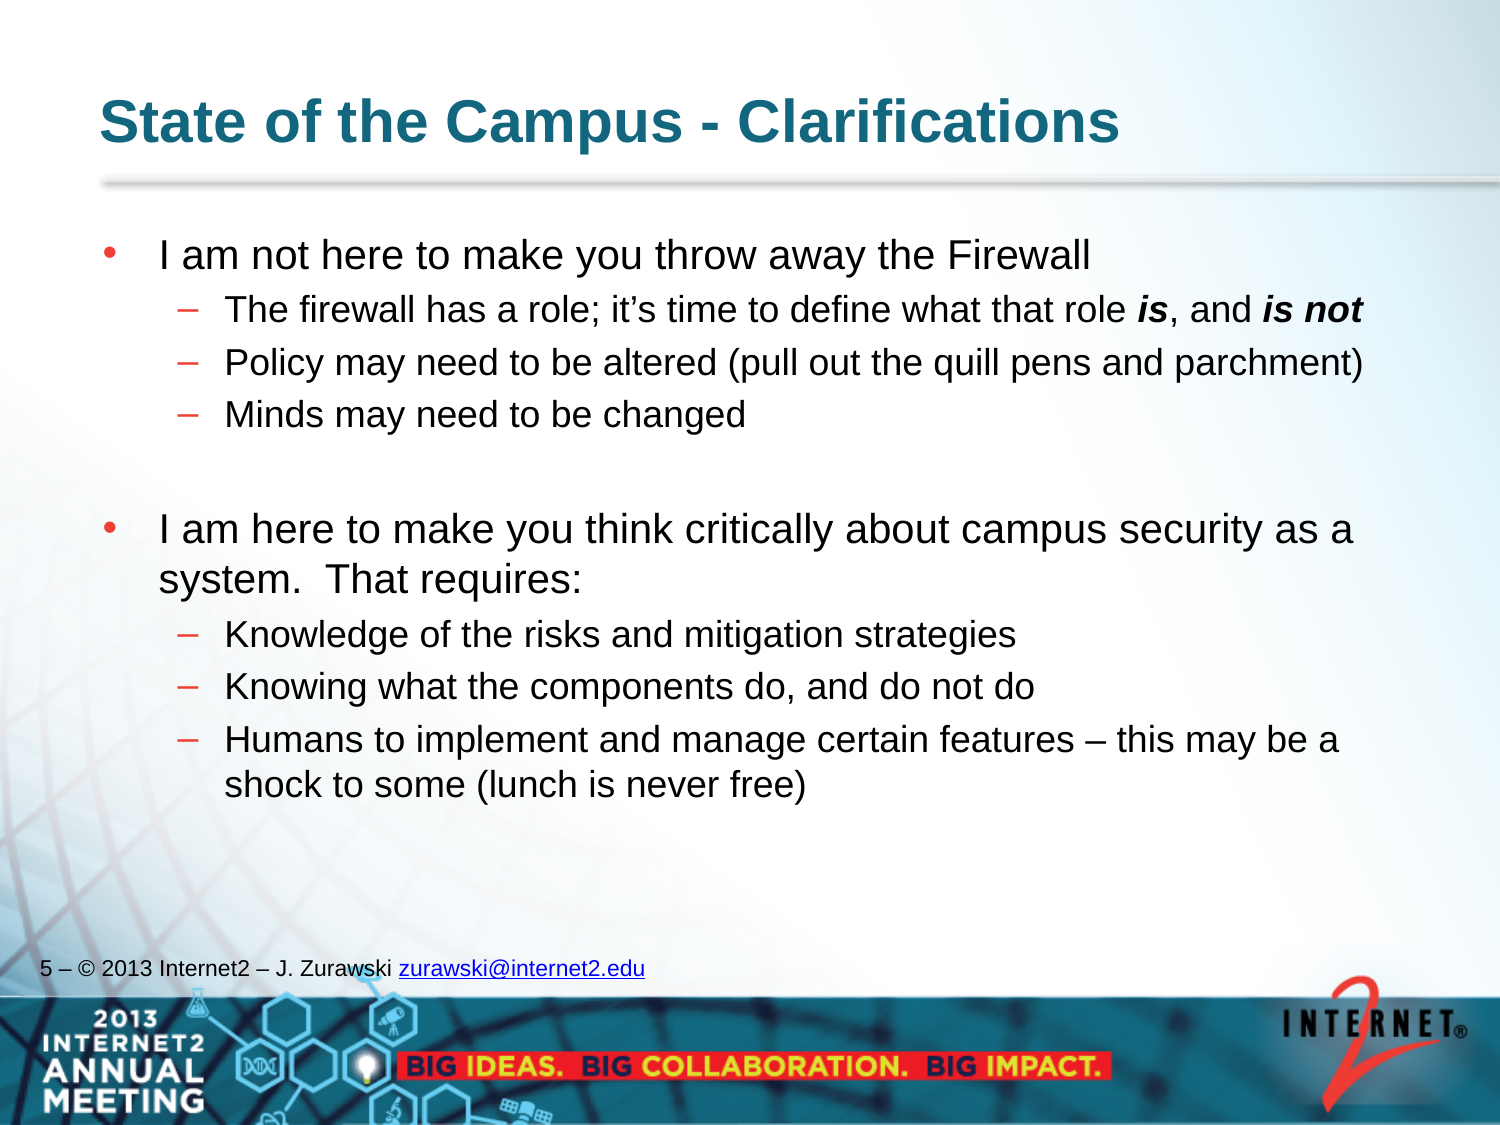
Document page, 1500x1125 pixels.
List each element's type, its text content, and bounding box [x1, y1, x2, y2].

slide_number 5 – © 2013 Internet2 – J. Zurawski zurawski@internet2.edu [24, 946, 738, 1010]
picture [0, 0, 1500, 1125]
list I am not here to make you throw away the Firewall The firewall has a role; it’s time to define what that role is, and is not Policy may need to be altered (pull out the quill pens and parchment) Minds may need to be changed I am here to make you think critically about campus security as a system. That requires: Knowledge of the risks and mitigation strategies Knowing what the components do, and do not do Humans to implement and manage certain features – this may be a shock to some (lunch is never free) [87, 219, 1438, 1011]
title State of the Campus - Clarifications [74, 44, 1426, 163]
